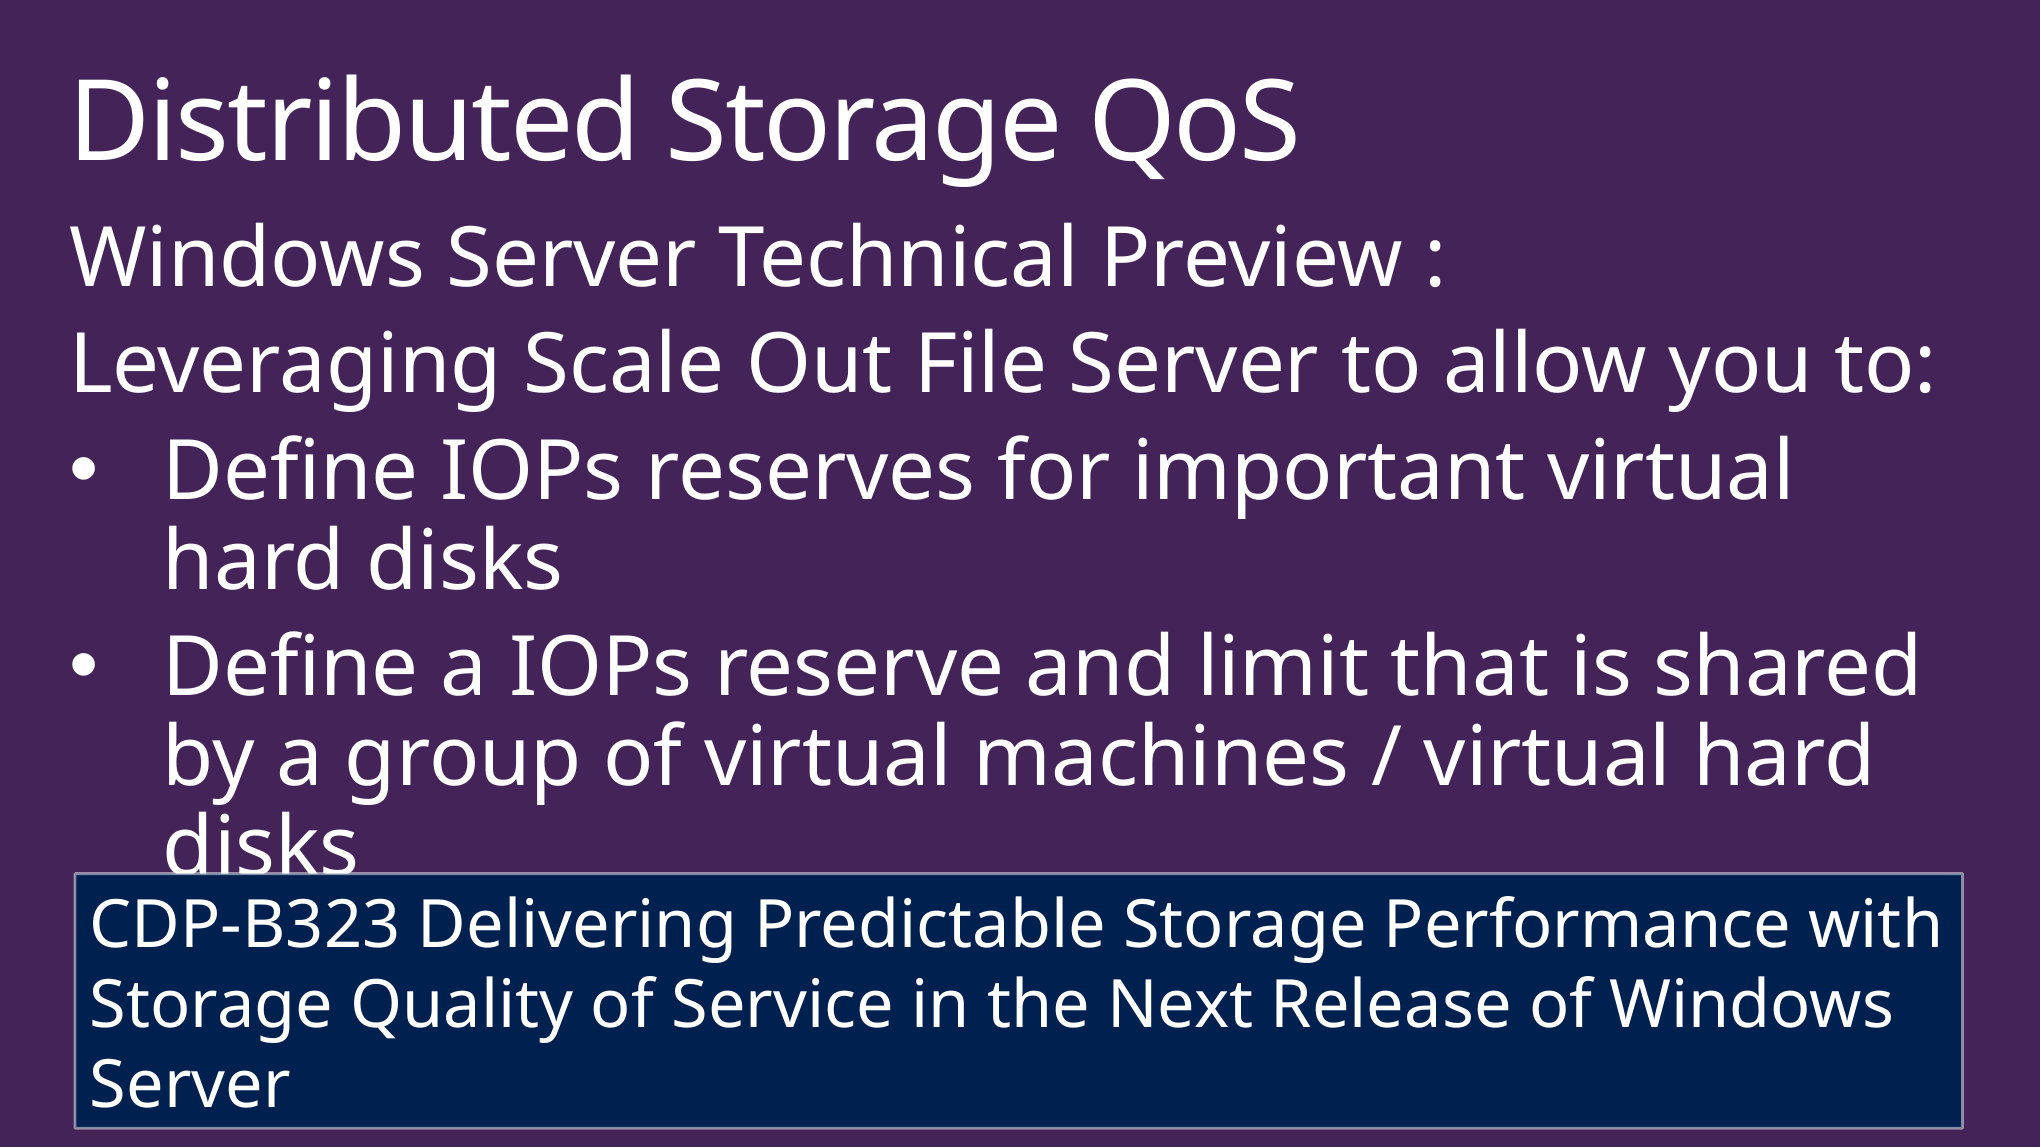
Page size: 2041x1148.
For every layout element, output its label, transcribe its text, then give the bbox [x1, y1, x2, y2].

text_box CDP-B323 Delivering Predictable Storage Performance with Storage Quality of Service in the Next Release of Windows Server [74, 872, 1964, 1130]
list Windows Server Technical Preview : Leveraging Scale Out File Server to allow you to: Define IOPs reserves for important virtual hard disks Define a IOPs reserve and limit that is shared by a group of virtual machines / virtual hard disks [45, 199, 1996, 905]
title Distributed Storage QoS [45, 48, 1996, 199]
